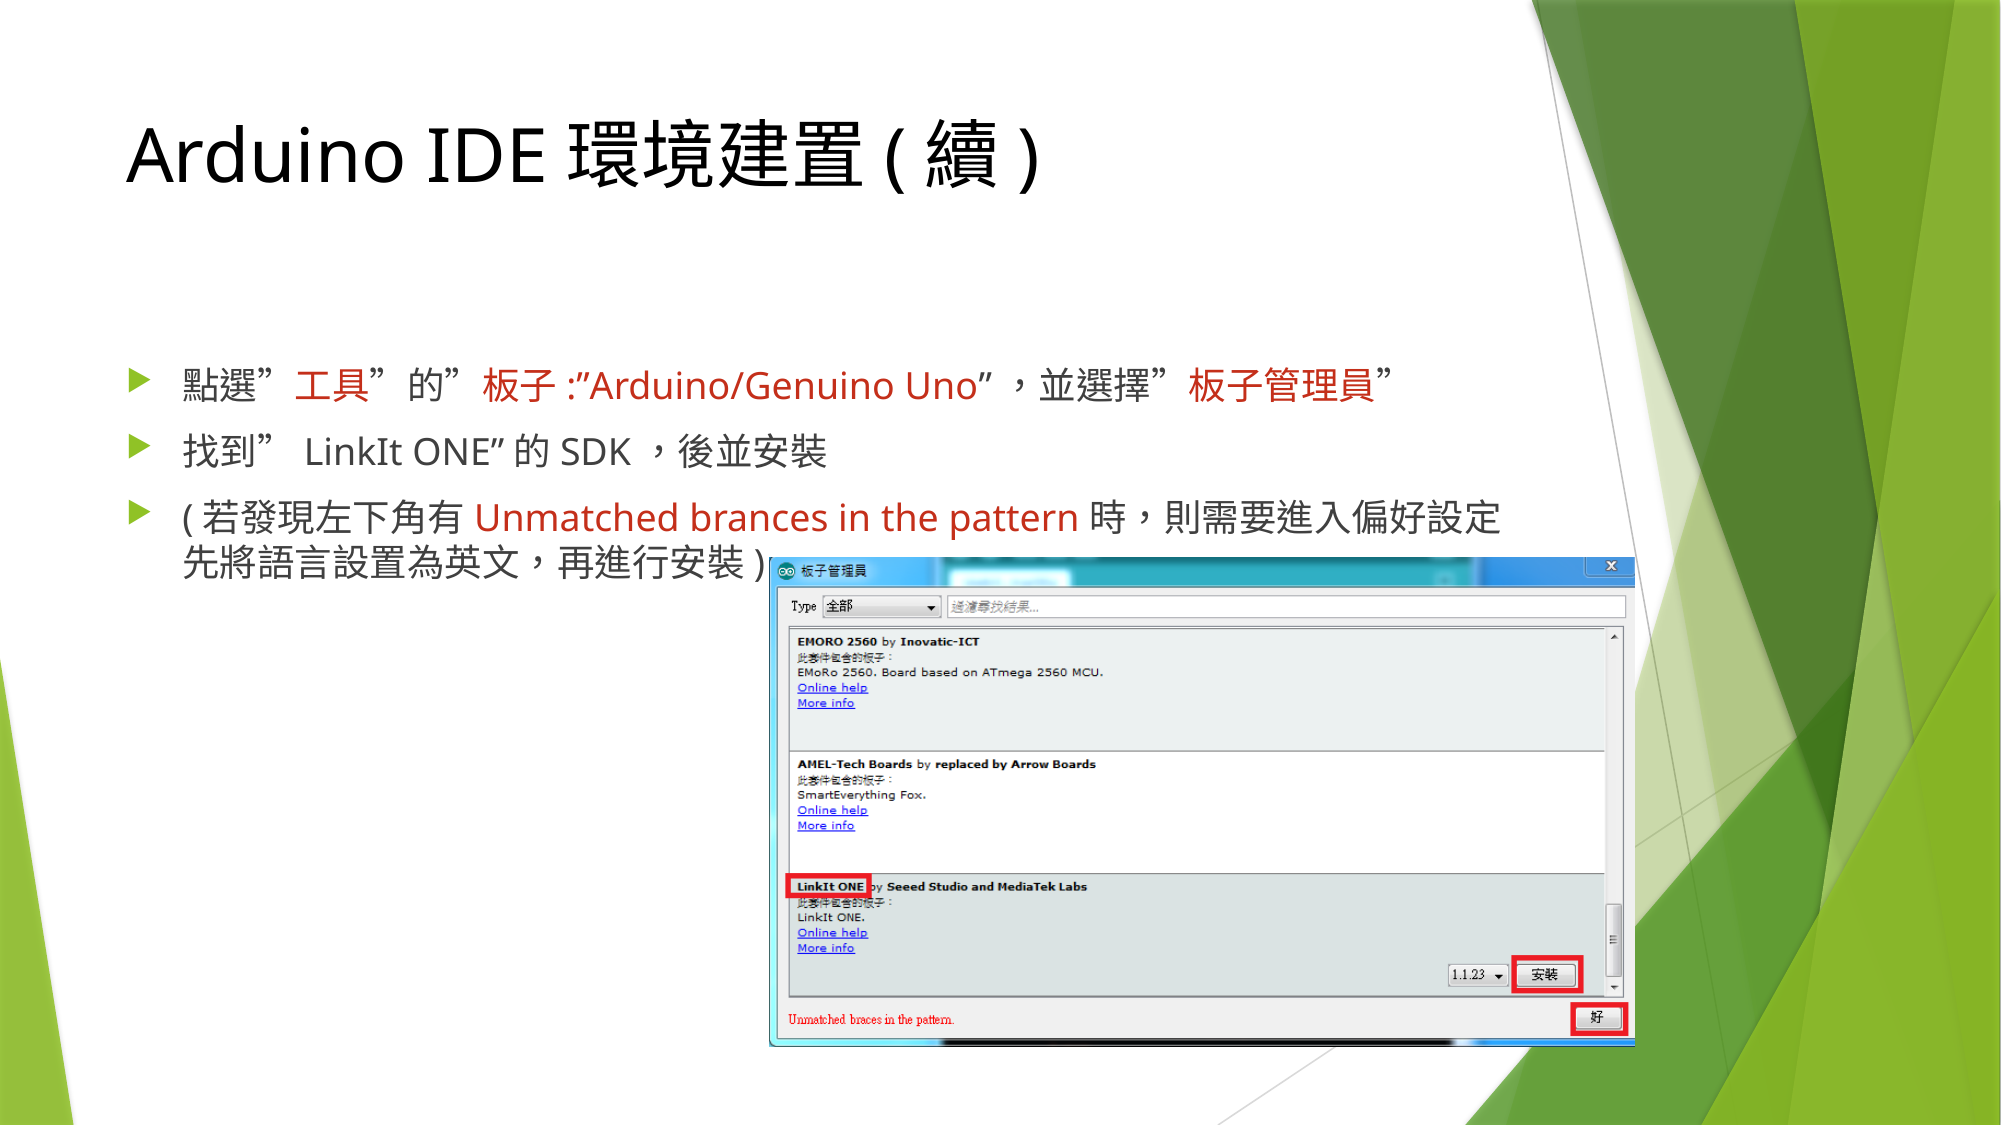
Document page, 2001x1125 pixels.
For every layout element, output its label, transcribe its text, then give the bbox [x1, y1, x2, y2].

picture [769, 557, 1636, 1048]
list 點選”工具”的”板子:”Arduino/Genuino Uno”，並選擇”板子管理員” 找到”LinkIt ONE”的SDK，後並安裝 (若發現左下角有Unmatched brances in the pattern時，則需要進入偏好設定先將語言設置為英文，再進行安裝) [111, 354, 1522, 992]
title Arduino IDE環境建置(續) [111, 99, 1522, 317]
